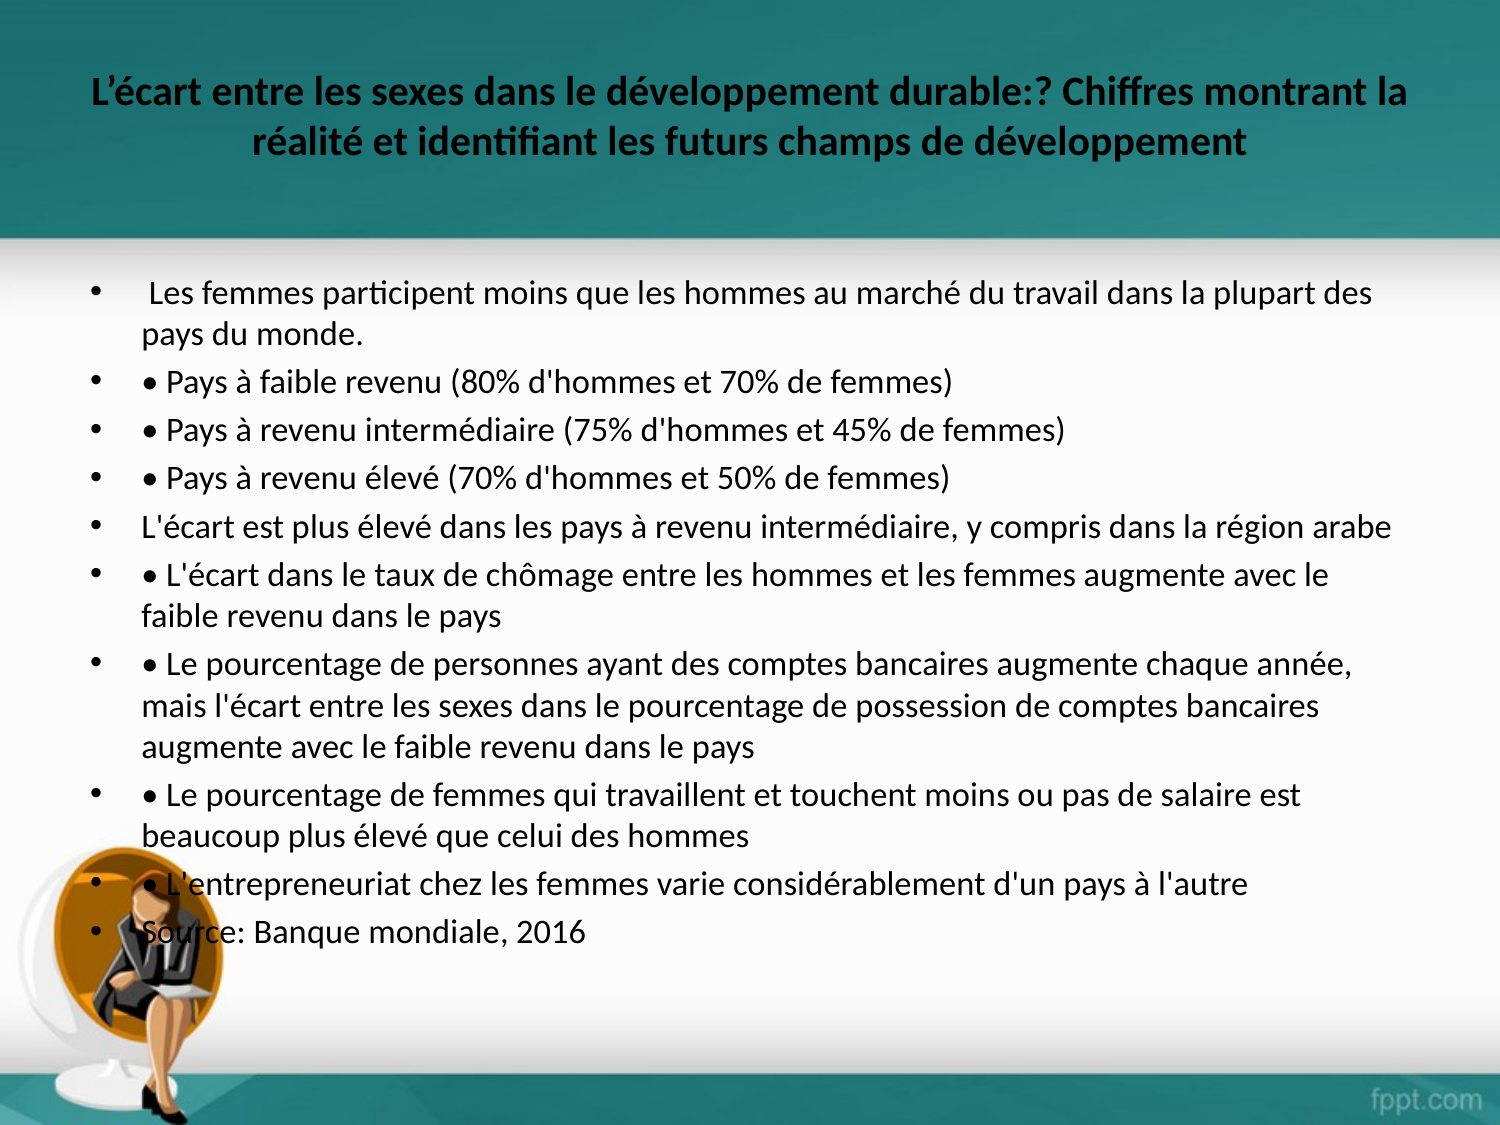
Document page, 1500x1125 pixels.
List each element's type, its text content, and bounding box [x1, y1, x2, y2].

list Les femmes participent moins que les hommes au marché du travail dans la plupart des pays du monde. • Pays à faible revenu (80% d'hommes et 70% de femmes) • Pays à revenu intermédiaire (75% d'hommes et 45% de femmes) • Pays à revenu élevé (70% d'hommes et 50% de femmes) L'écart est plus élevé dans les pays à revenu intermédiaire, y compris dans la région arabe • L'écart dans le taux de chômage entre les hommes et les femmes augmente avec le faible revenu dans le pays • Le pourcentage de personnes ayant des comptes bancaires augmente chaque année, mais l'écart entre les sexes dans le pourcentage de possession de comptes bancaires augmente avec le faible revenu dans le pays • Le pourcentage de femmes qui travaillent et touchent moins ou pas de salaire est beaucoup plus élevé que celui des hommes • L'entrepreneuriat chez les femmes varie considérablement d'un pays à l'autre Source: Banque mondiale, 2016 [75, 262, 1425, 1005]
title L’écart entre les sexes dans le développement durable:? Chiffres montrant la réalité et identifiant les futurs champs de développement [75, 45, 1425, 233]
picture [0, 0, 1500, 1125]
